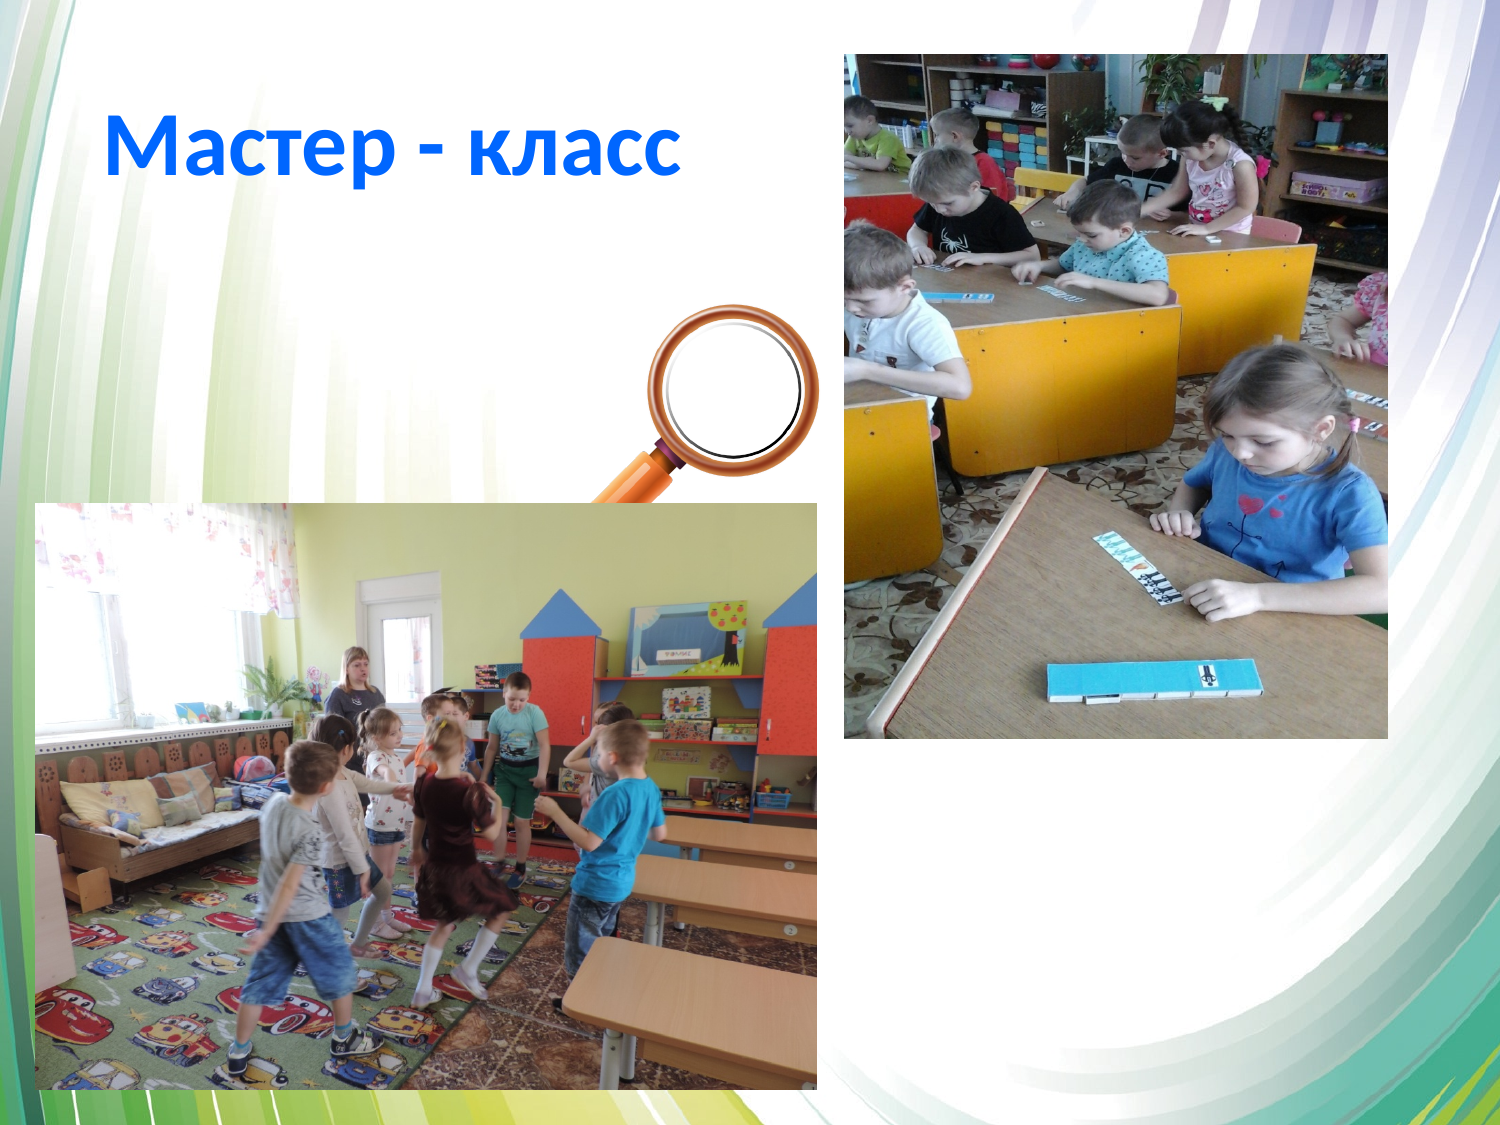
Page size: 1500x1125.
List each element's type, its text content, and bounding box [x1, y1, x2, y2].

title Мастер - класс [0, 45, 786, 233]
picture [0, 0, 1500, 1125]
